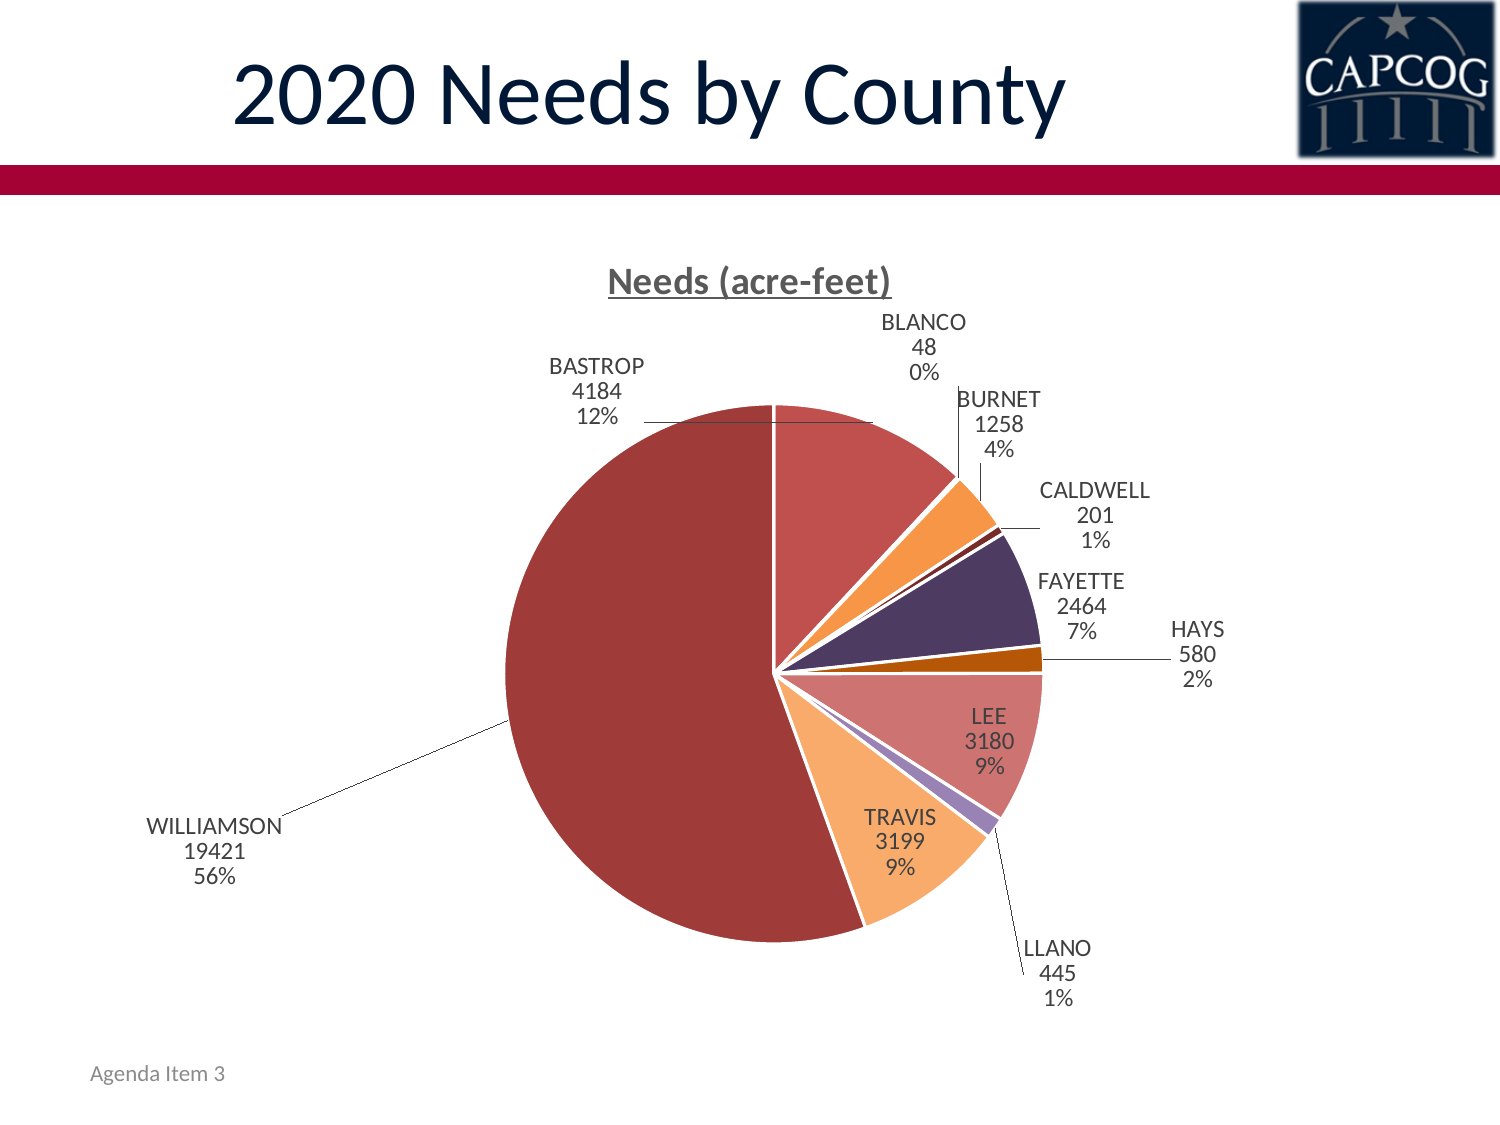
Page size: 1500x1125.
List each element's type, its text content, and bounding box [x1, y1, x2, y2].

slide_number Agenda Item 3 [75, 1042, 425, 1103]
picture [1293, 0, 1500, 163]
chart [74, 228, 1426, 1013]
title 2020 Needs by County [12, 12, 1288, 163]
